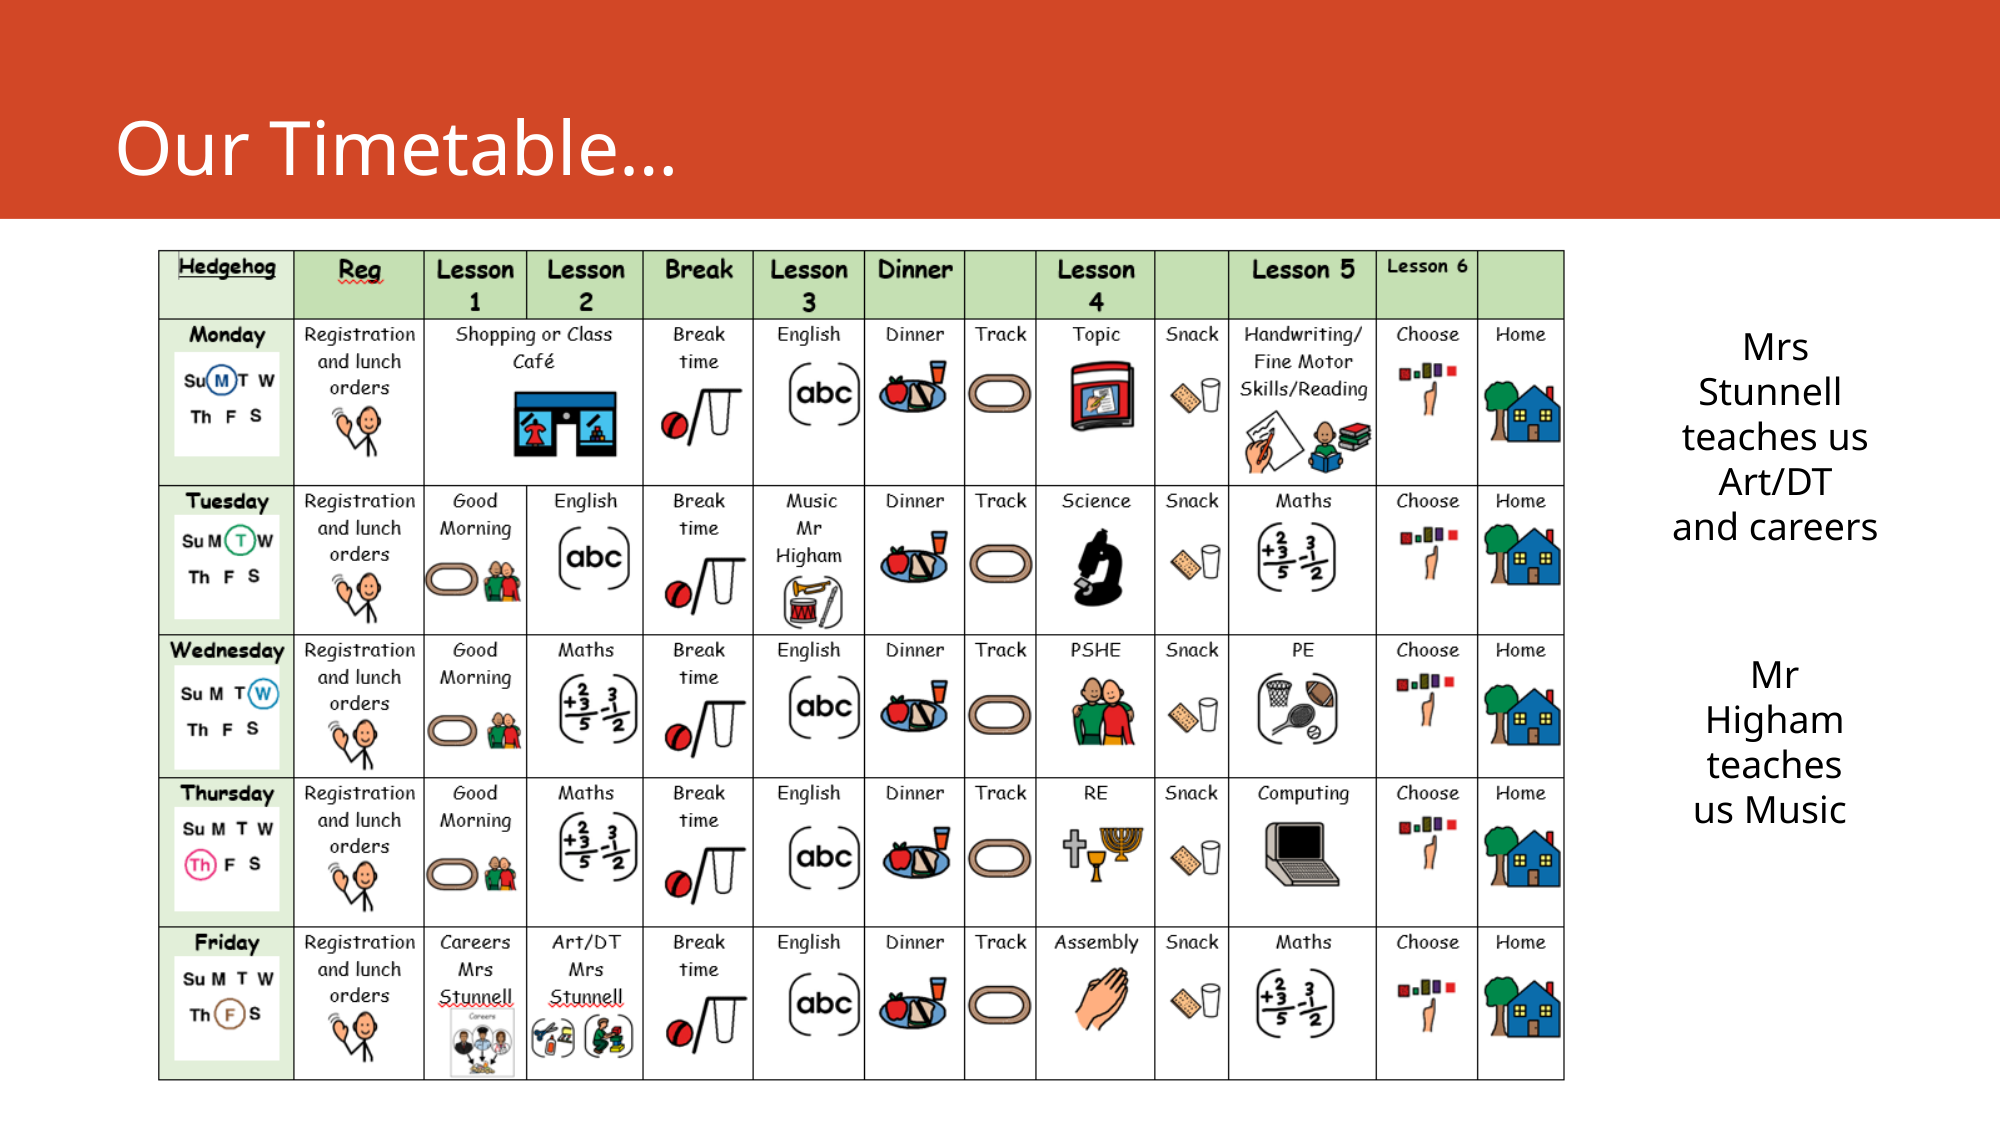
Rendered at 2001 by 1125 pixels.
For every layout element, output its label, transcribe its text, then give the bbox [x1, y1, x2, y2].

text_box Mrs Stunnell teaches us Art/DT and careers [1649, 315, 1902, 556]
text_box Mr Higham teaches us Music [1672, 643, 1877, 839]
title Our Timetable… [99, 0, 1863, 199]
picture [142, 234, 1571, 1088]
